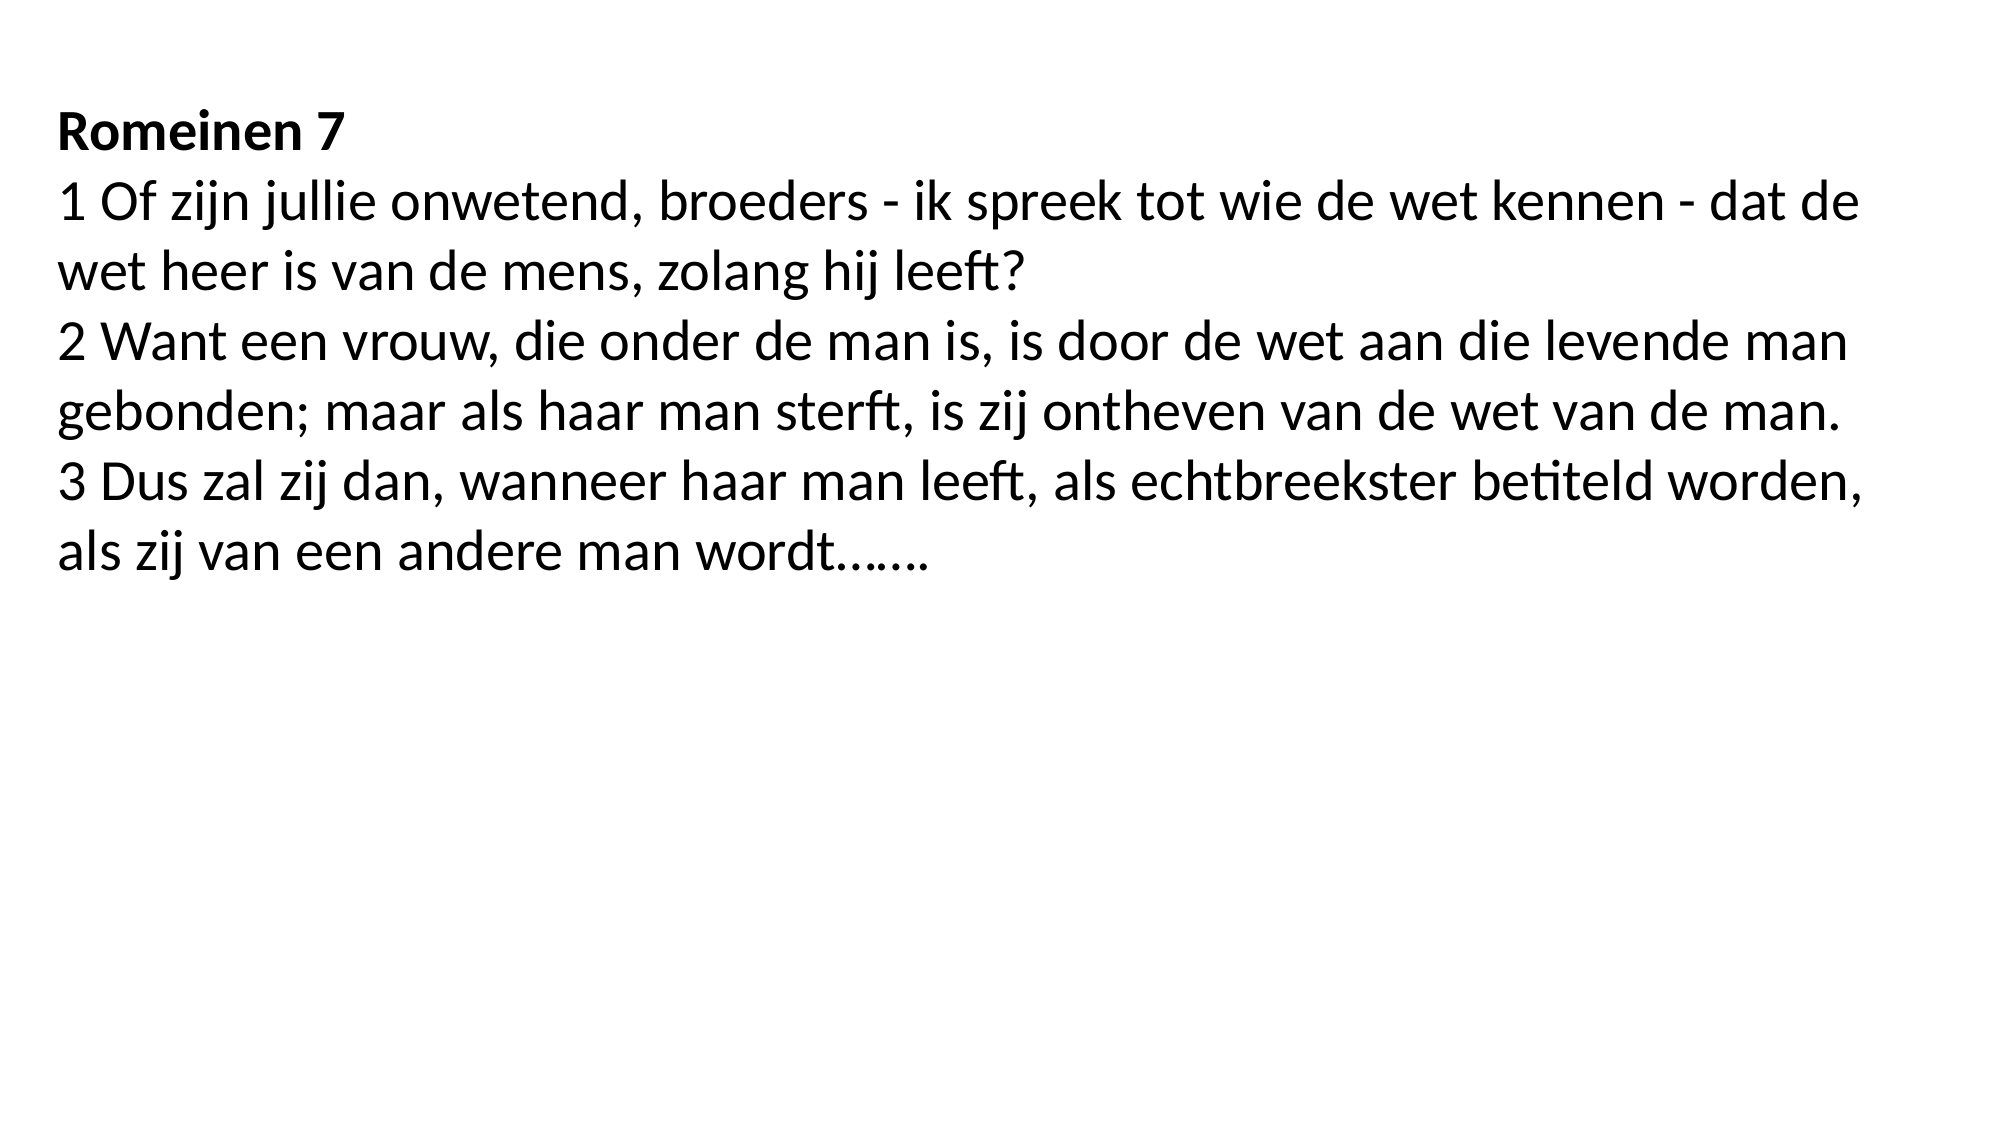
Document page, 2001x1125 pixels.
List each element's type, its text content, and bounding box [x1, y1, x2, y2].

text_box Romeinen 7 1 Of zijn jullie onwetend, broeders - ik spreek tot wie de wet kennen - dat de wet heer is van de mens, zolang hij leeft? 2 Want een vrouw, die onder de man is, is door de wet aan die levende man gebonden; maar als haar man sterft, is zij ontheven van de wet van de man. 3 Dus zal zij dan, wanneer haar man leeft, als echtbreekster betiteld worden, als zij van een andere man wordt……. [43, 84, 1942, 590]
